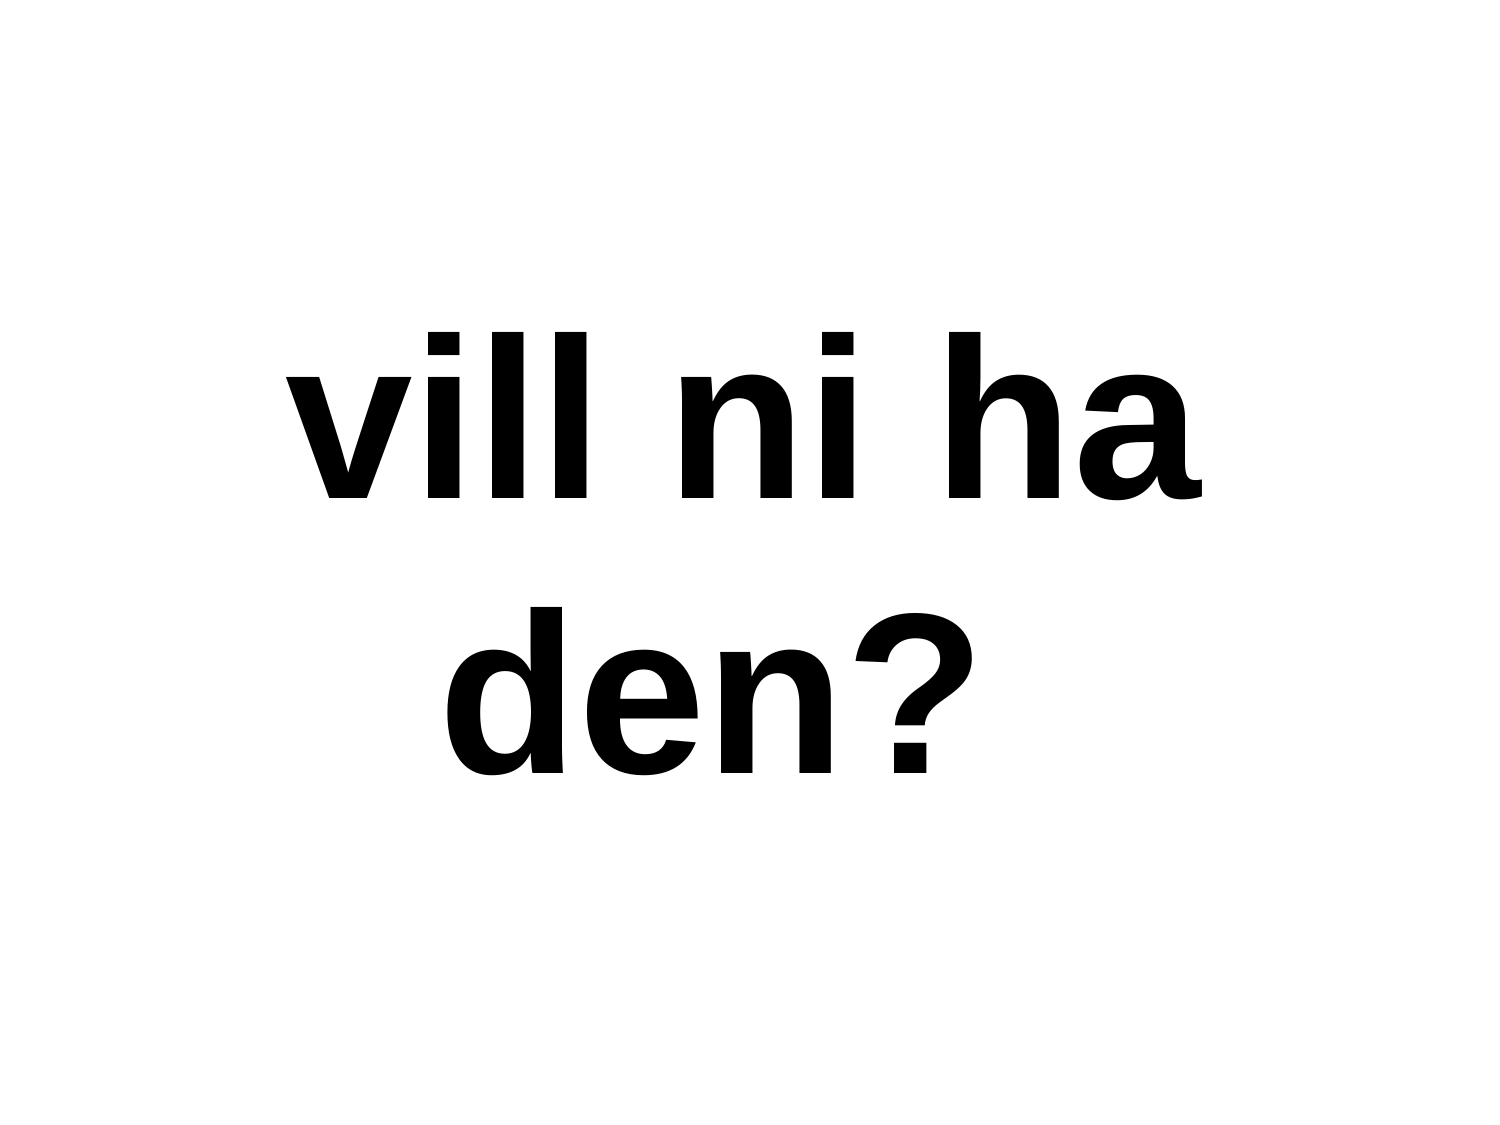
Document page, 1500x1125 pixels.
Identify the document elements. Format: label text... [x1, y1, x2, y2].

text_box vill ni ha den? [41, 262, 1447, 828]
